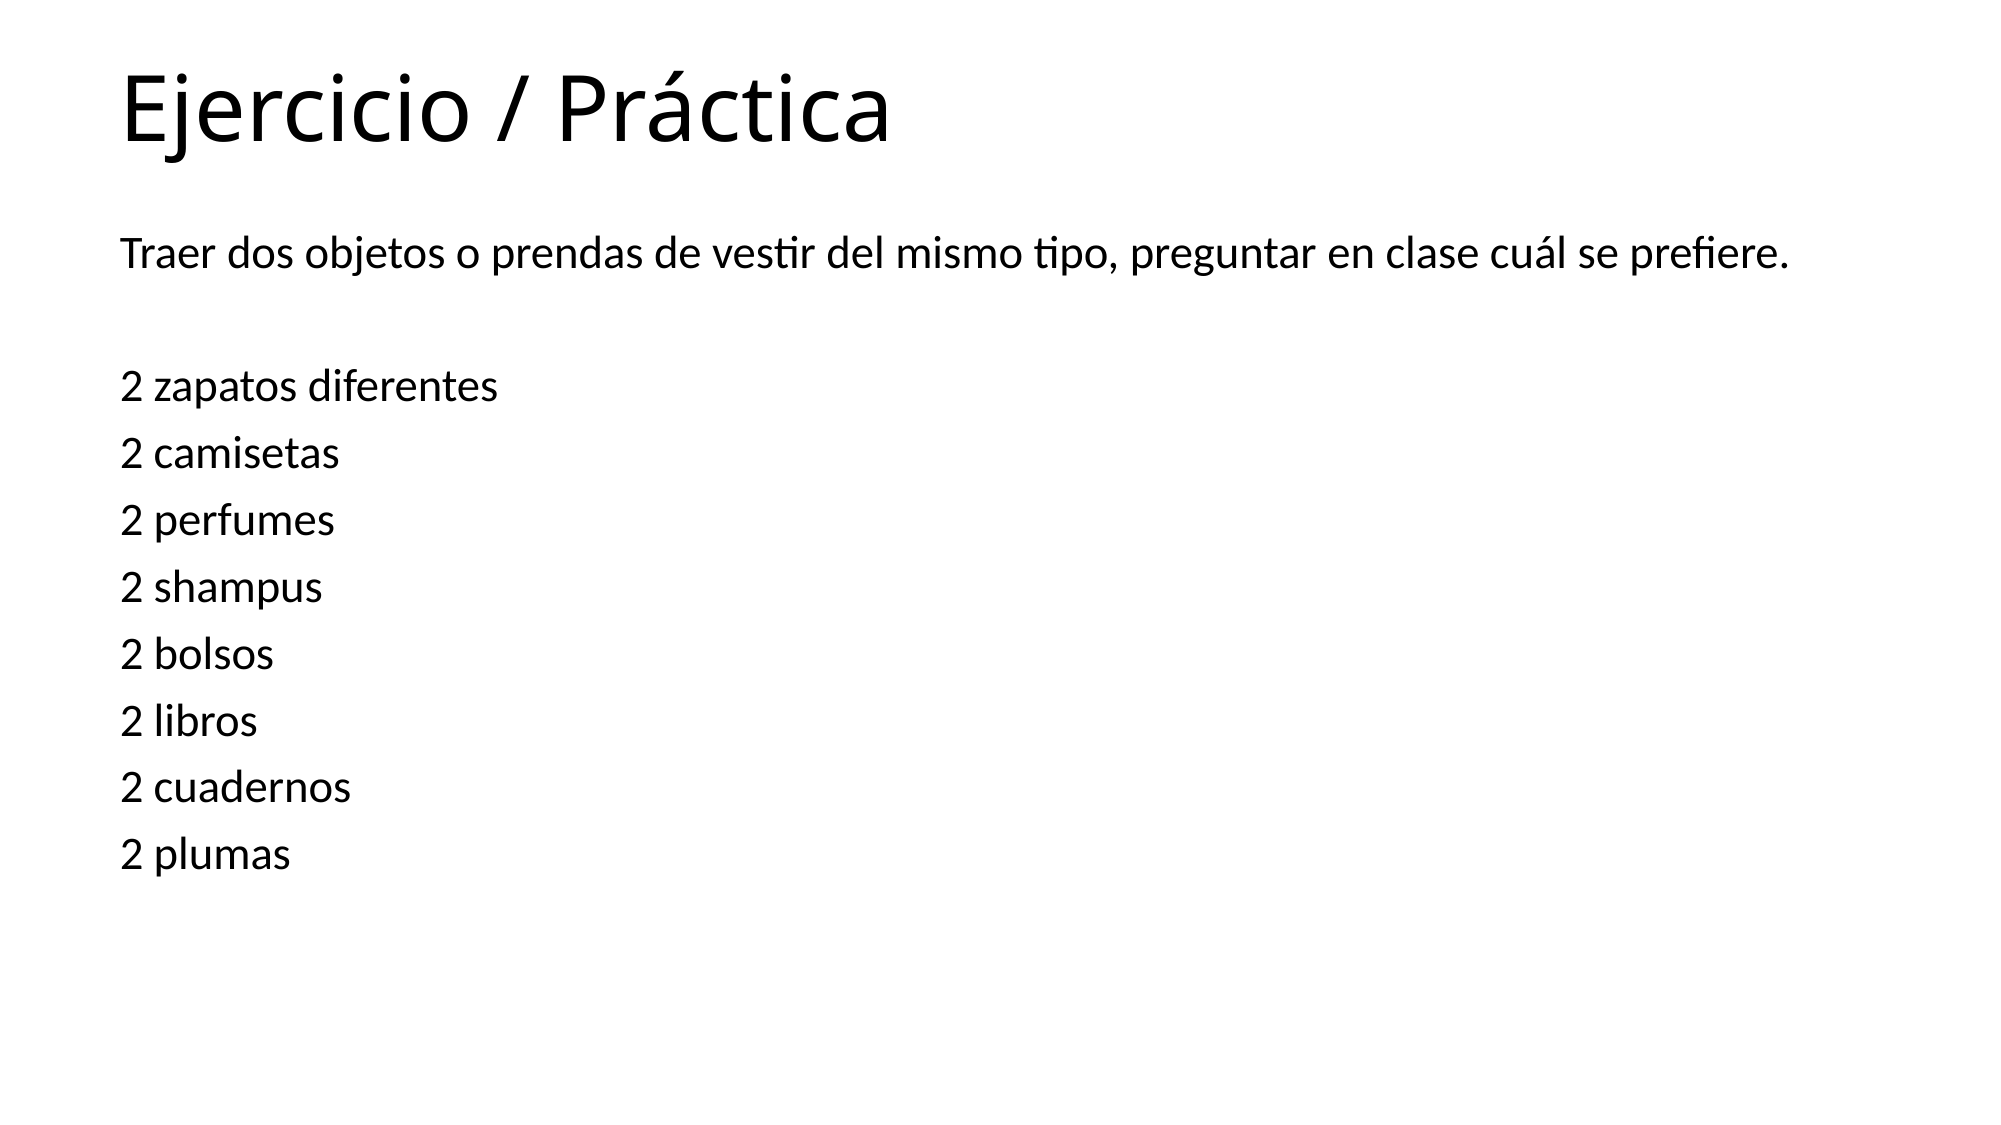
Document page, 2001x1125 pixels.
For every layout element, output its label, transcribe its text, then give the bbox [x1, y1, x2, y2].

title Ejercicio / Práctica [104, 3, 1830, 220]
list Traer dos objetos o prendas de vestir del mismo tipo, preguntar en clase cuál se prefiere. 2 zapatos diferentes 2 camisetas 2 perfumes 2 shampus 2 bolsos 2 libros 2 cuadernos 2 plumas [104, 220, 1830, 935]
